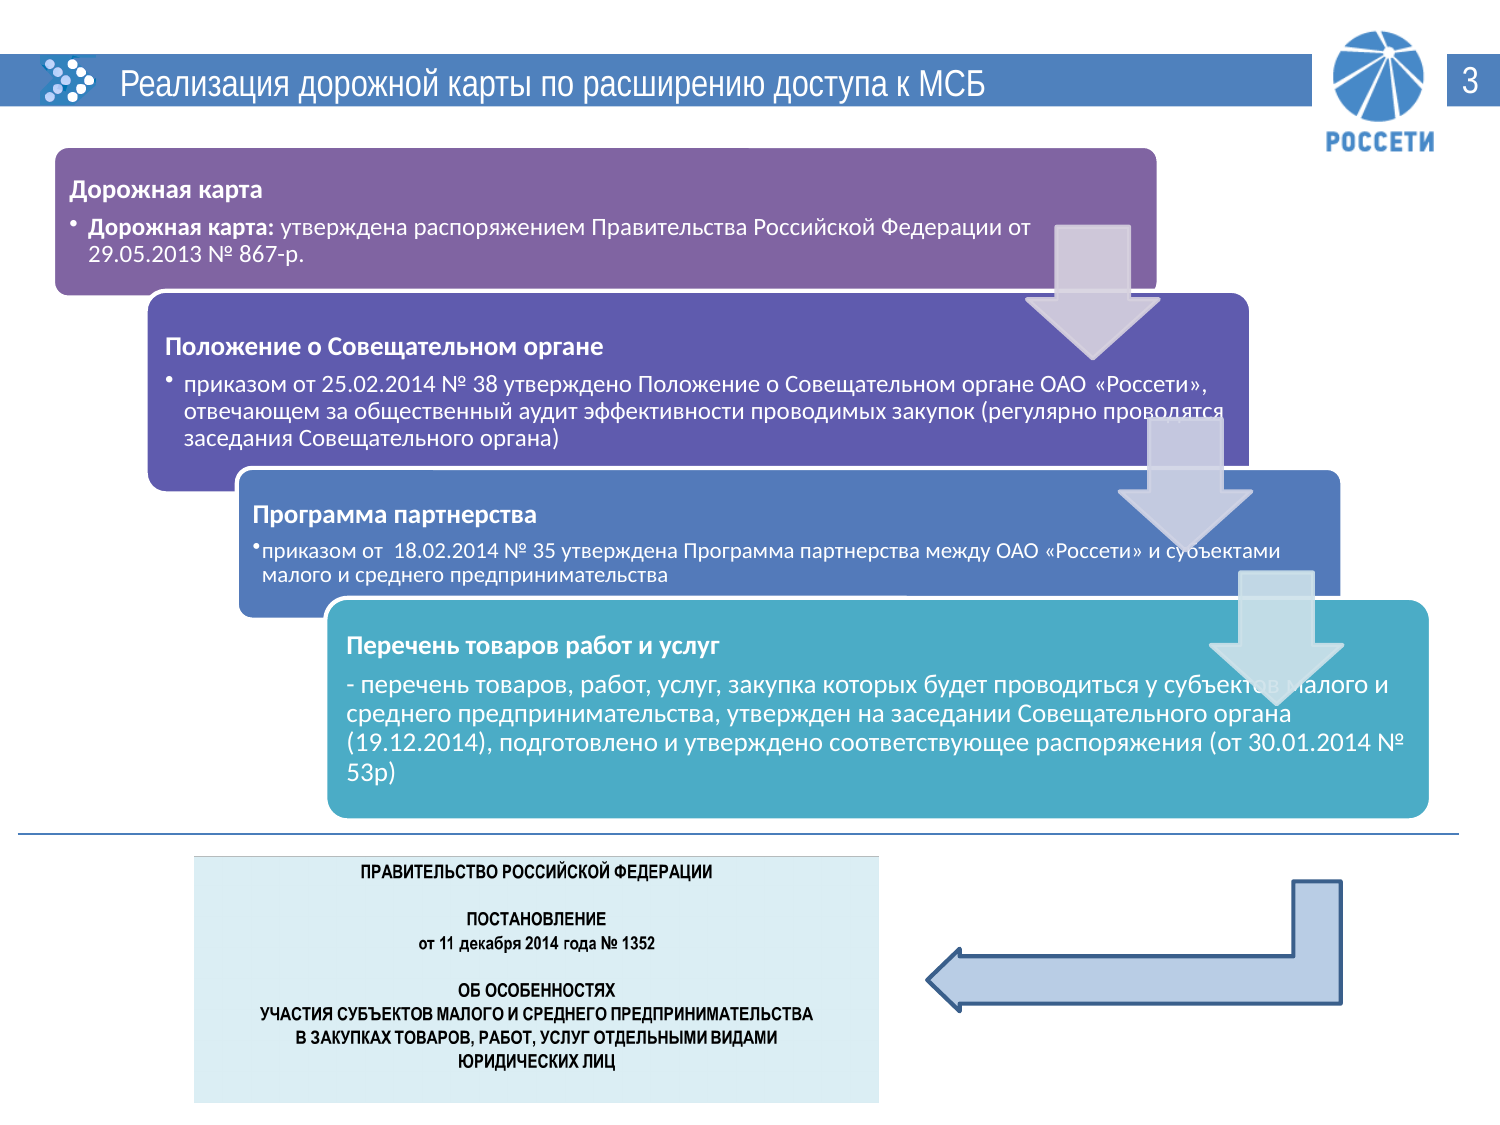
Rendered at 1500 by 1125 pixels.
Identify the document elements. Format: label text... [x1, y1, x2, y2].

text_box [52, 843, 1436, 1059]
picture [194, 854, 879, 1103]
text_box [52, 136, 1436, 833]
slide_number 3 [1446, 48, 1500, 109]
picture [40, 55, 96, 105]
picture [1312, 19, 1447, 161]
text_box Реализация дорожной карты по расширению доступа к МСБ [105, 51, 1010, 111]
